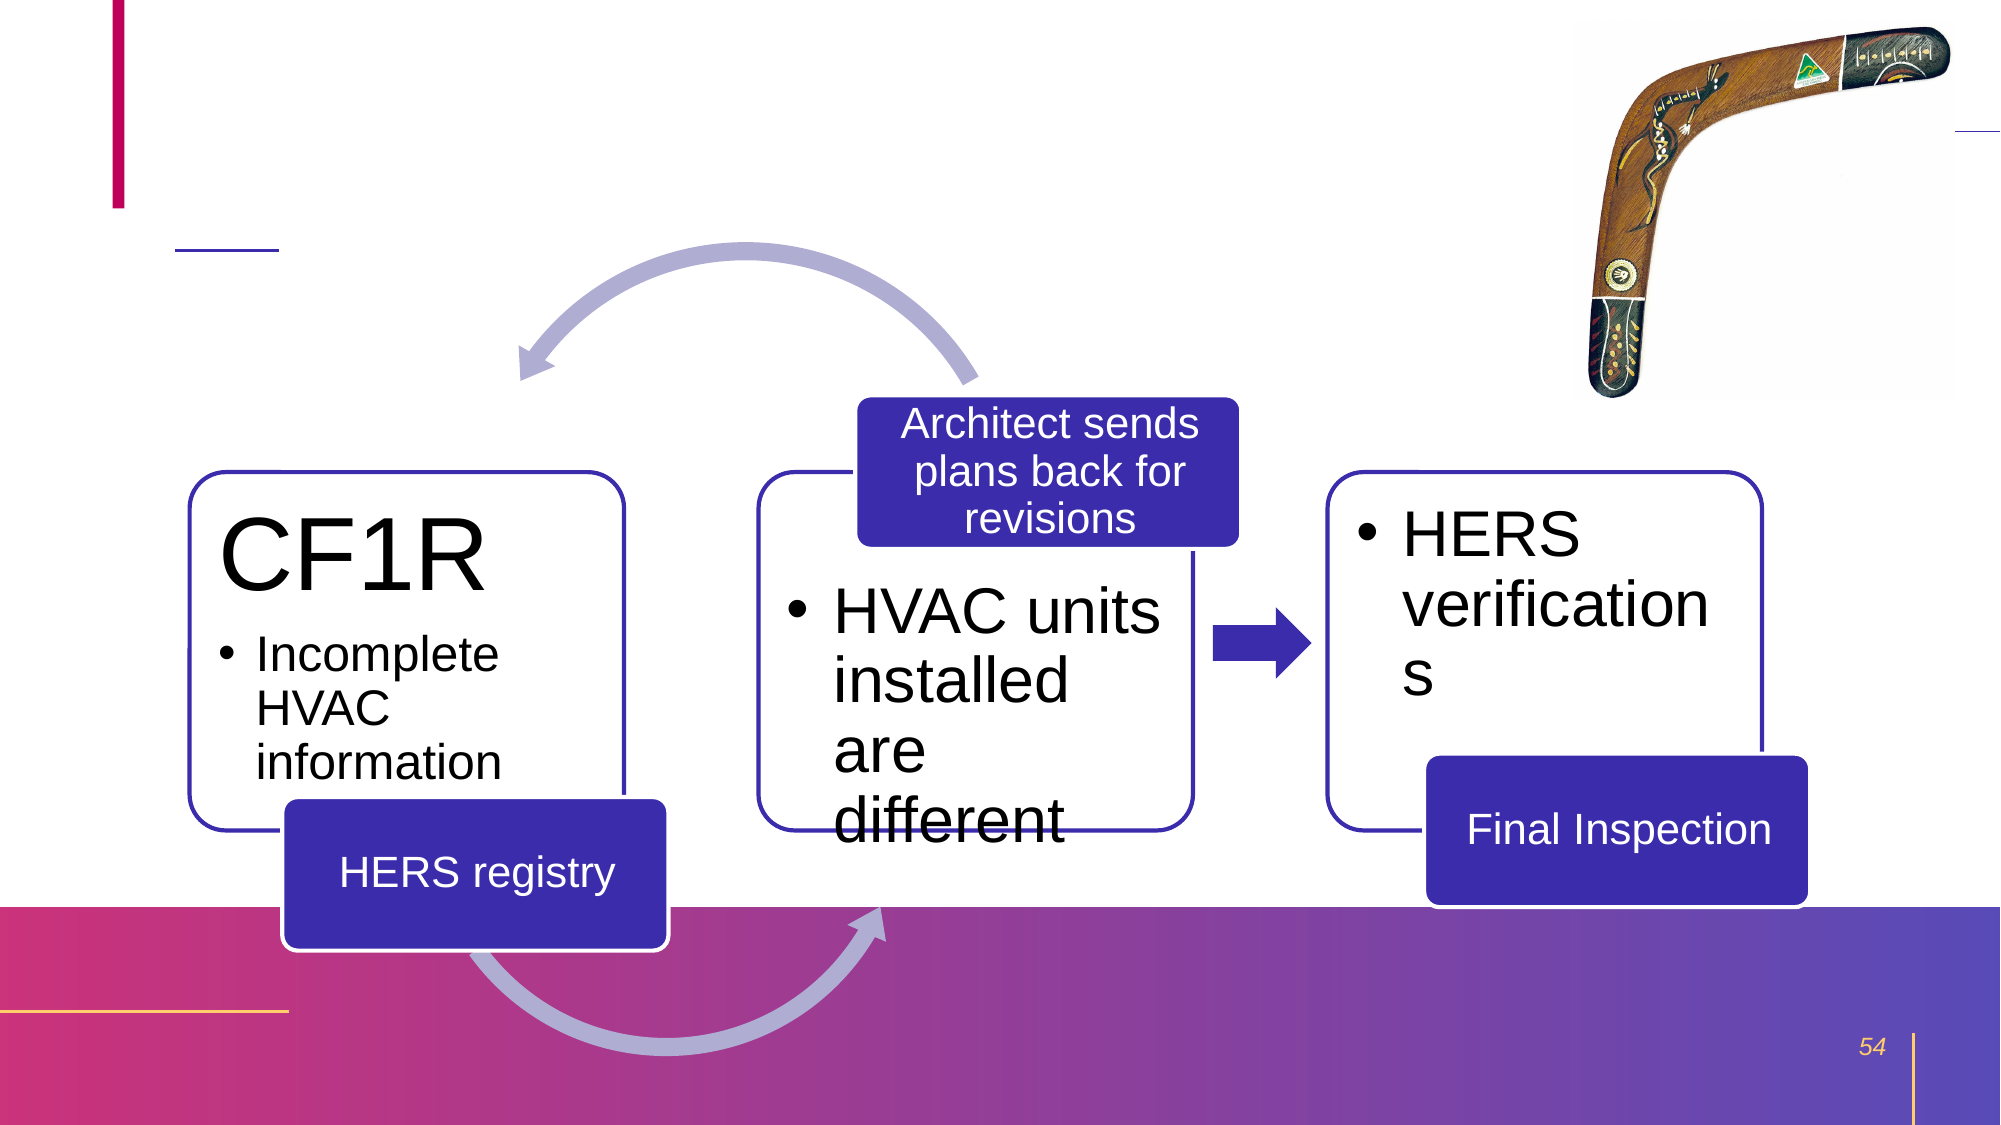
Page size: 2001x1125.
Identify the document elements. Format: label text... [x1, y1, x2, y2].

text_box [137, 285, 1863, 1018]
picture [1573, 20, 1955, 402]
slide_number 54 [1451, 1015, 1902, 1075]
